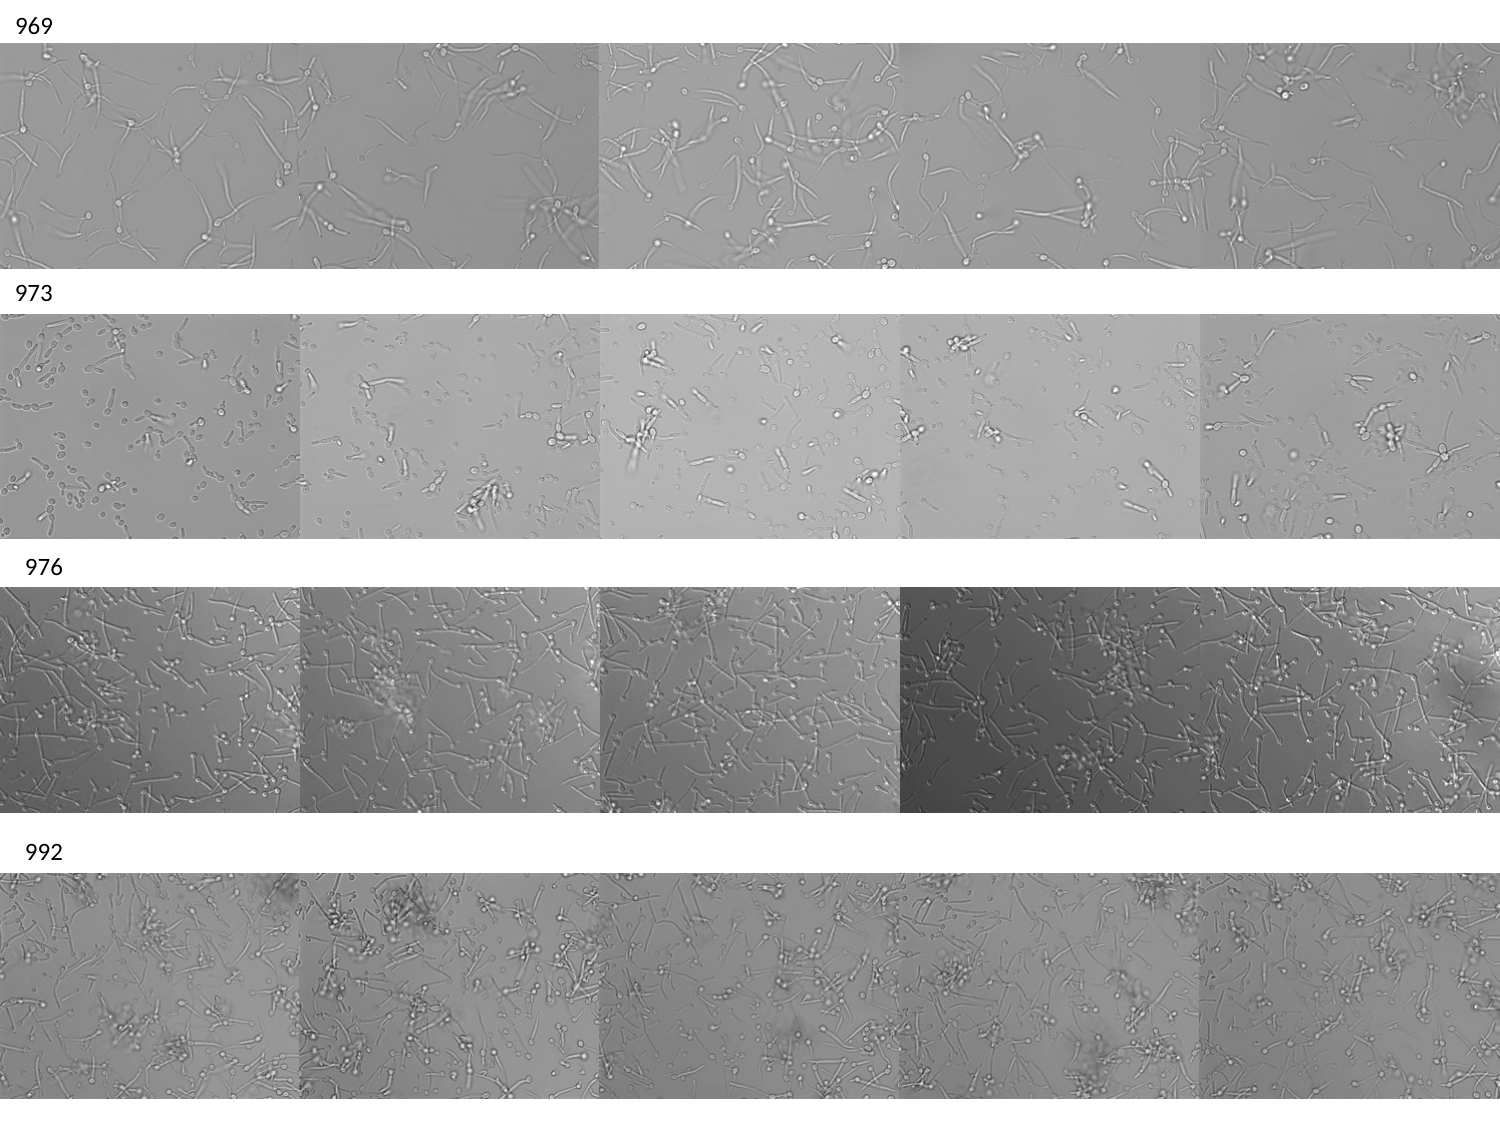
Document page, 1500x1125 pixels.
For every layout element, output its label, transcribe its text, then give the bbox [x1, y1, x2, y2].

text_box 976 [10, 547, 79, 586]
picture [0, 313, 1500, 540]
text_box 992 [10, 828, 79, 871]
picture [0, 43, 1500, 269]
text_box 969 [0, 2, 69, 42]
picture [0, 873, 1500, 1099]
text_box 973 [0, 277, 68, 312]
picture [0, 587, 1500, 813]
